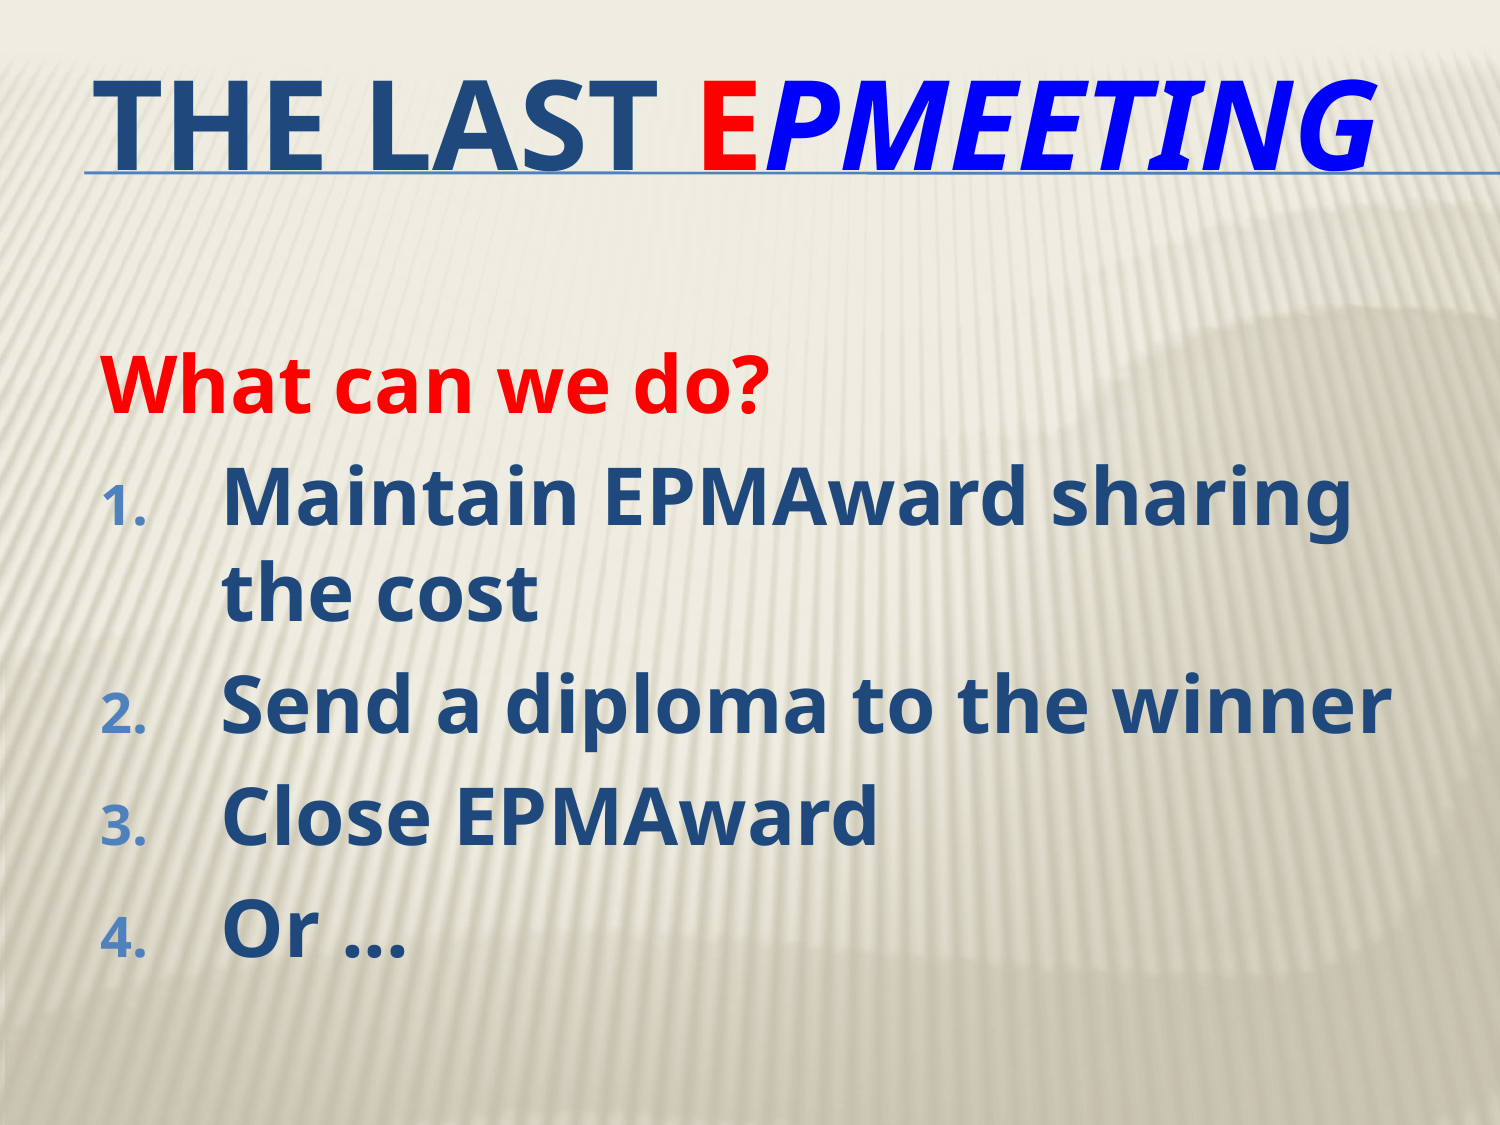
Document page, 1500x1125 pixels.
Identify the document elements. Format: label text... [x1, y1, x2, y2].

title The Last EPMeeting [76, 33, 1427, 209]
list What can we do? Maintain EPMAward sharing the cost Send a diploma to the winner Close EPMAward Or ... [76, 326, 1427, 1036]
